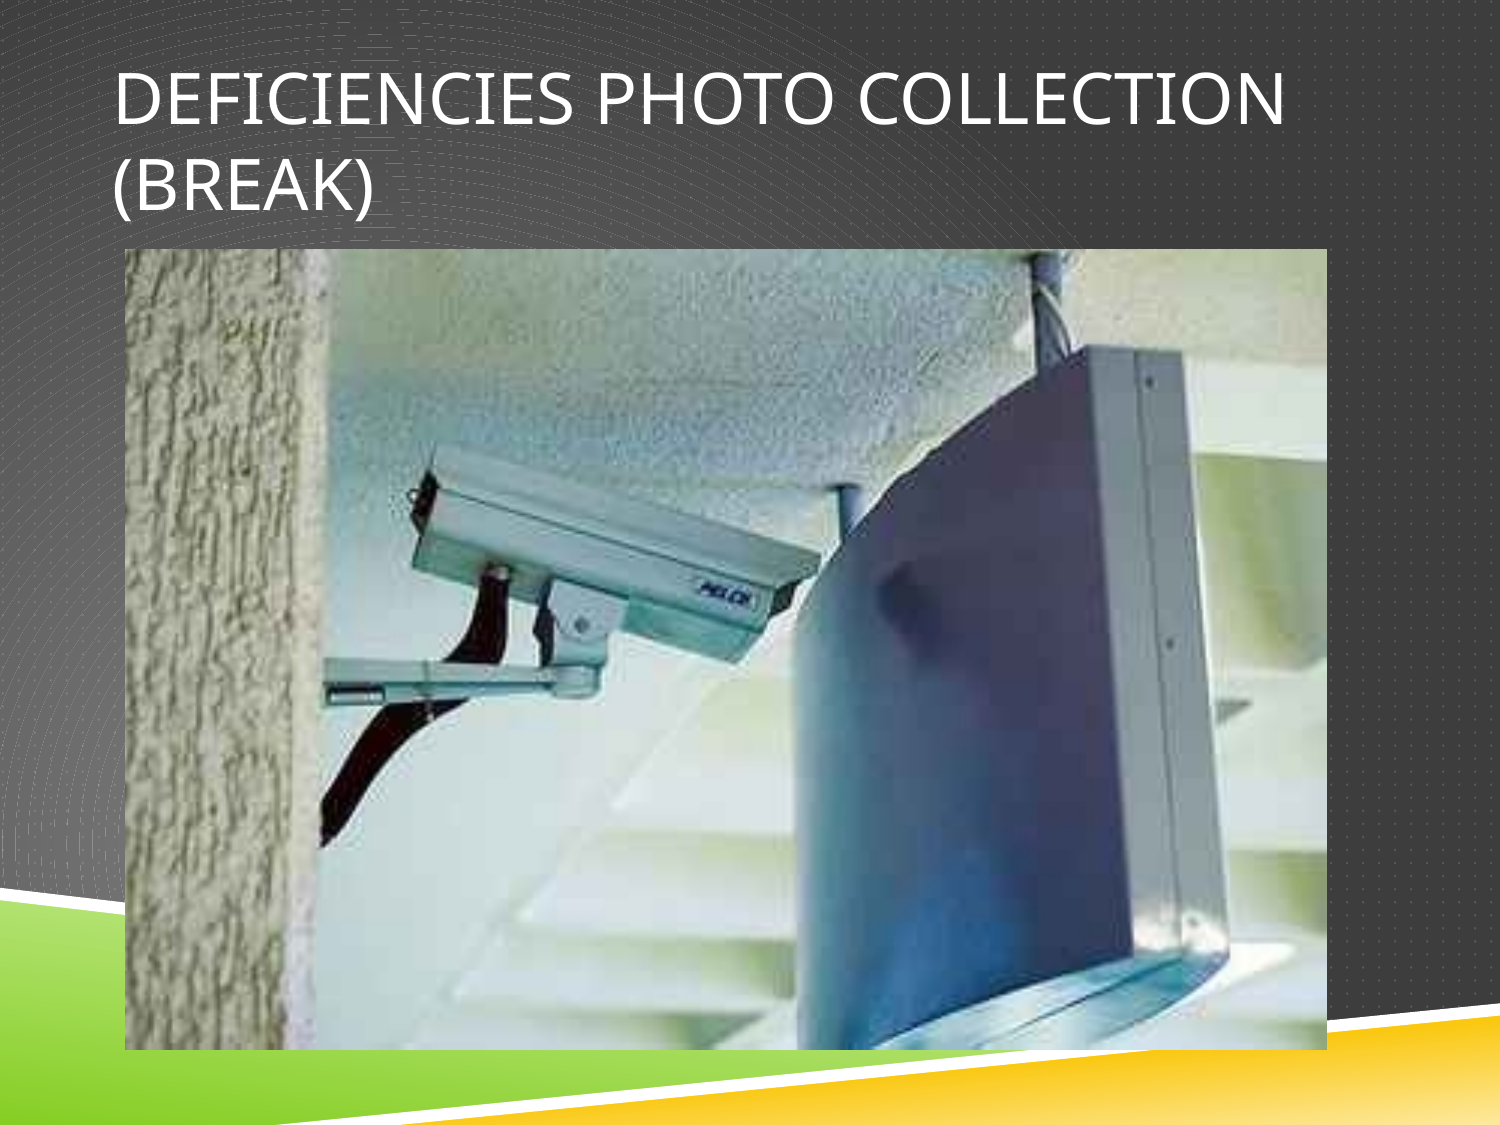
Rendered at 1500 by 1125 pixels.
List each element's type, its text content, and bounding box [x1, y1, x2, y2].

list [124, 249, 1328, 1050]
title Deficiencies Photo Collection (Break) [112, 45, 1388, 233]
